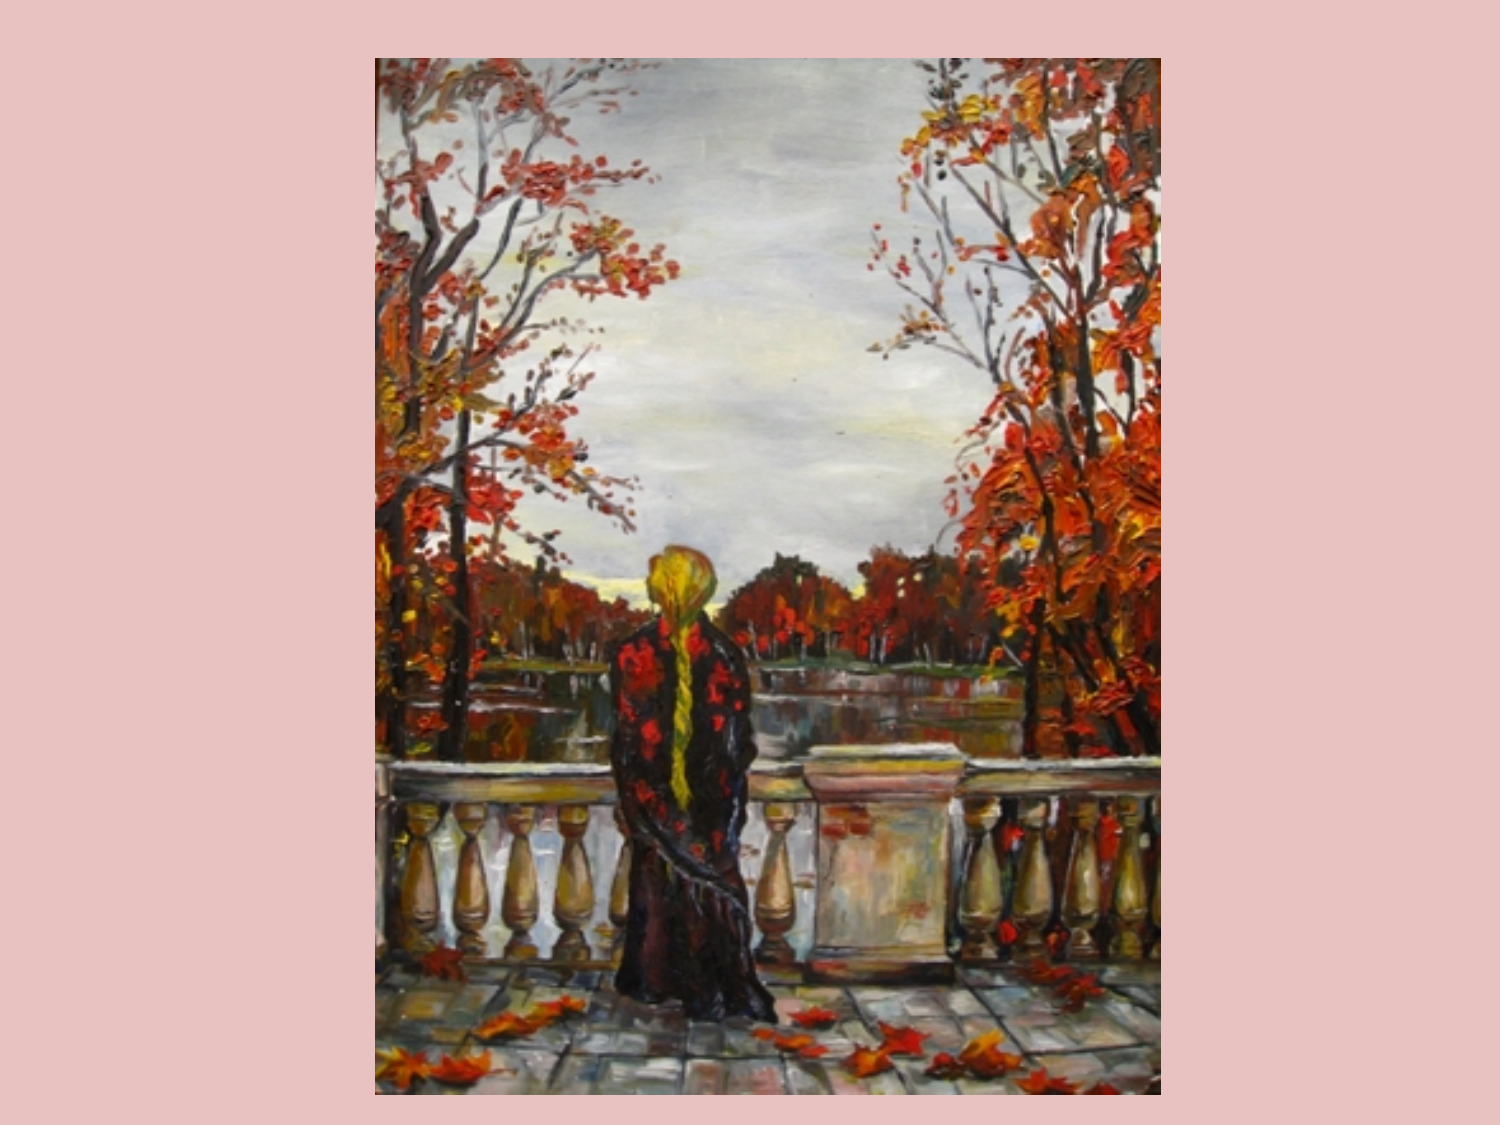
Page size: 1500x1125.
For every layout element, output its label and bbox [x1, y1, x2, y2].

picture [374, 58, 1161, 1096]
